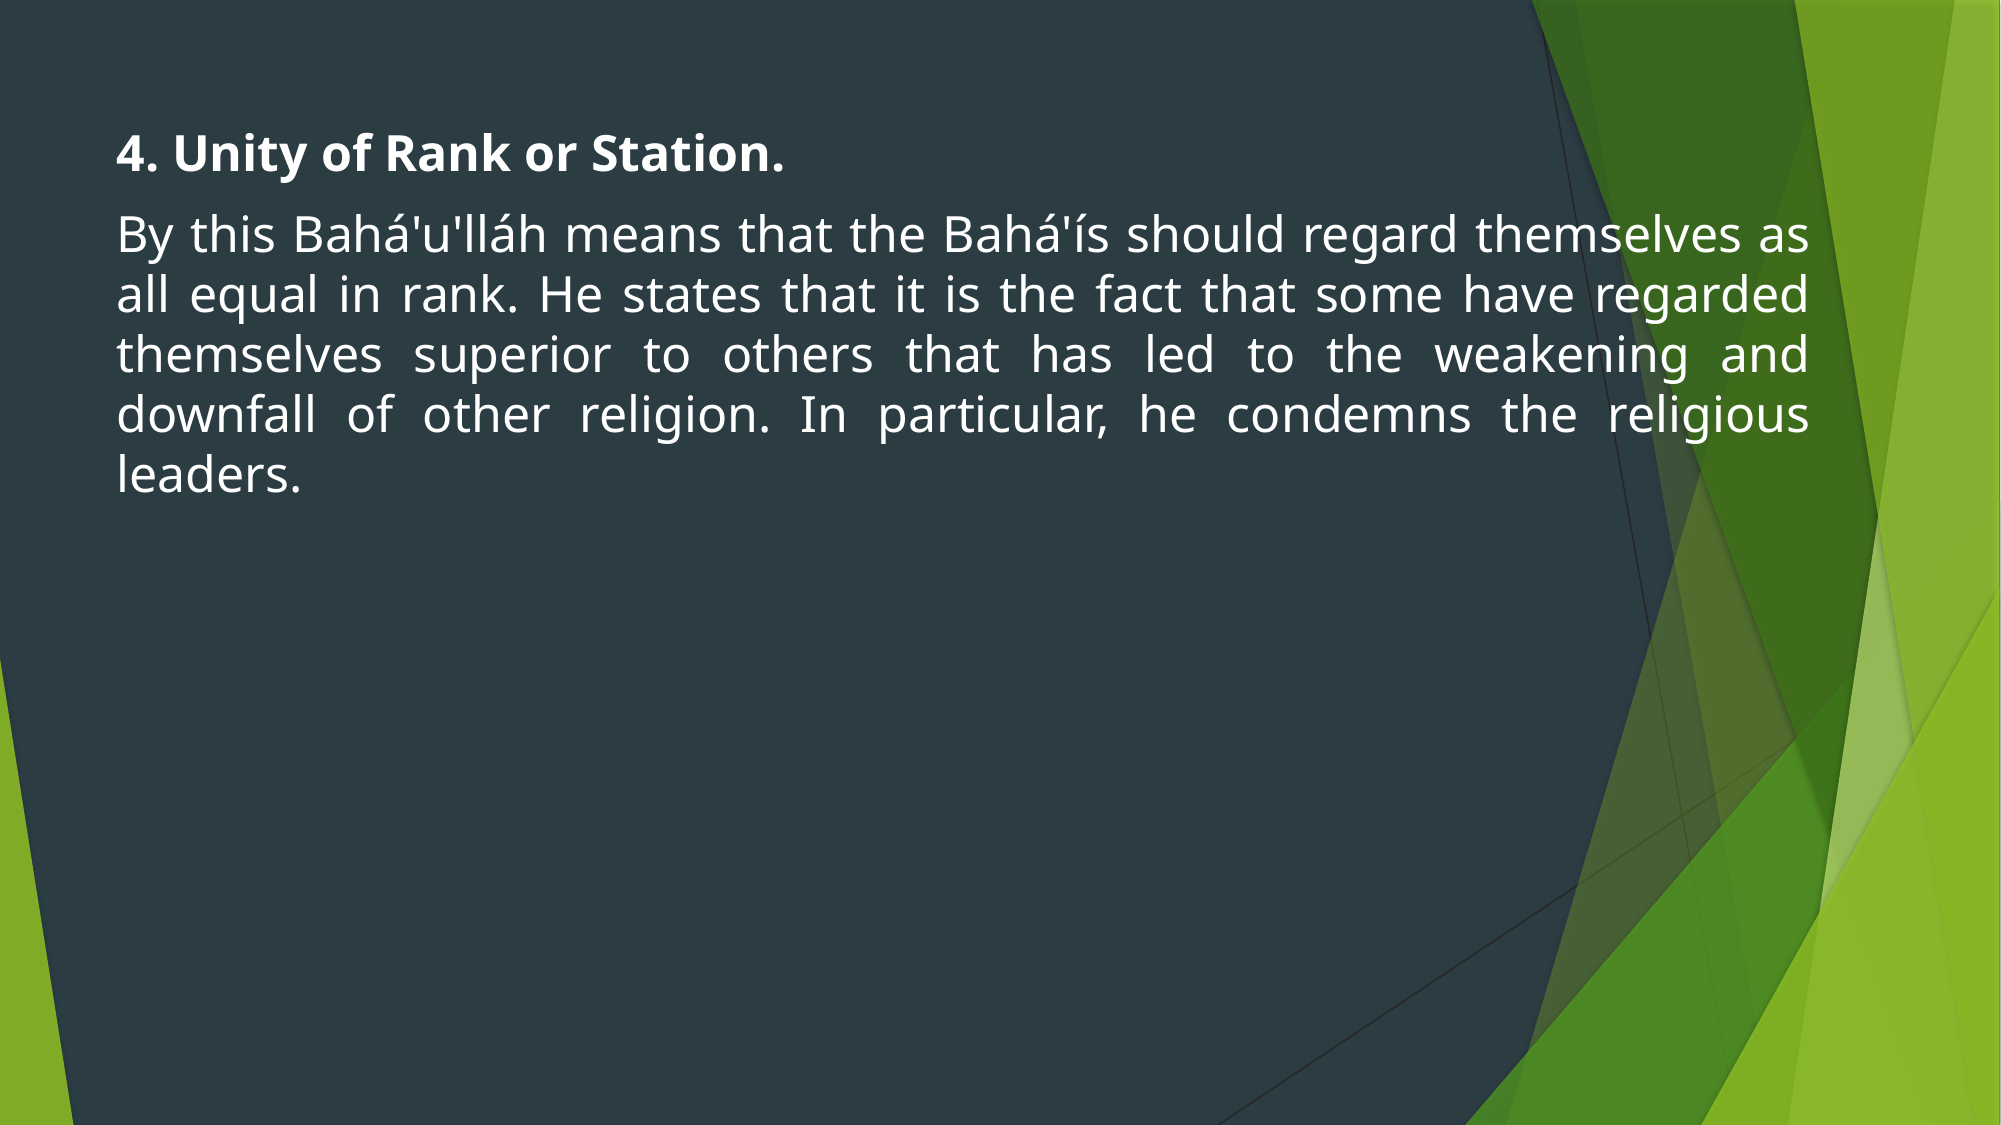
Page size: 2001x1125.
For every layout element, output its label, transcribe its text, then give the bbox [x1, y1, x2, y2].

list 4. Unity of Rank or Station. By this Bahá'u'lláh means that the Bahá'ís should regard themselves as all equal in rank. He states that it is the fact that some have regarded themselves superior to others that has led to the weakening and downfall of other religion. In particular, he condemns the religious leaders. [101, 33, 1827, 1110]
